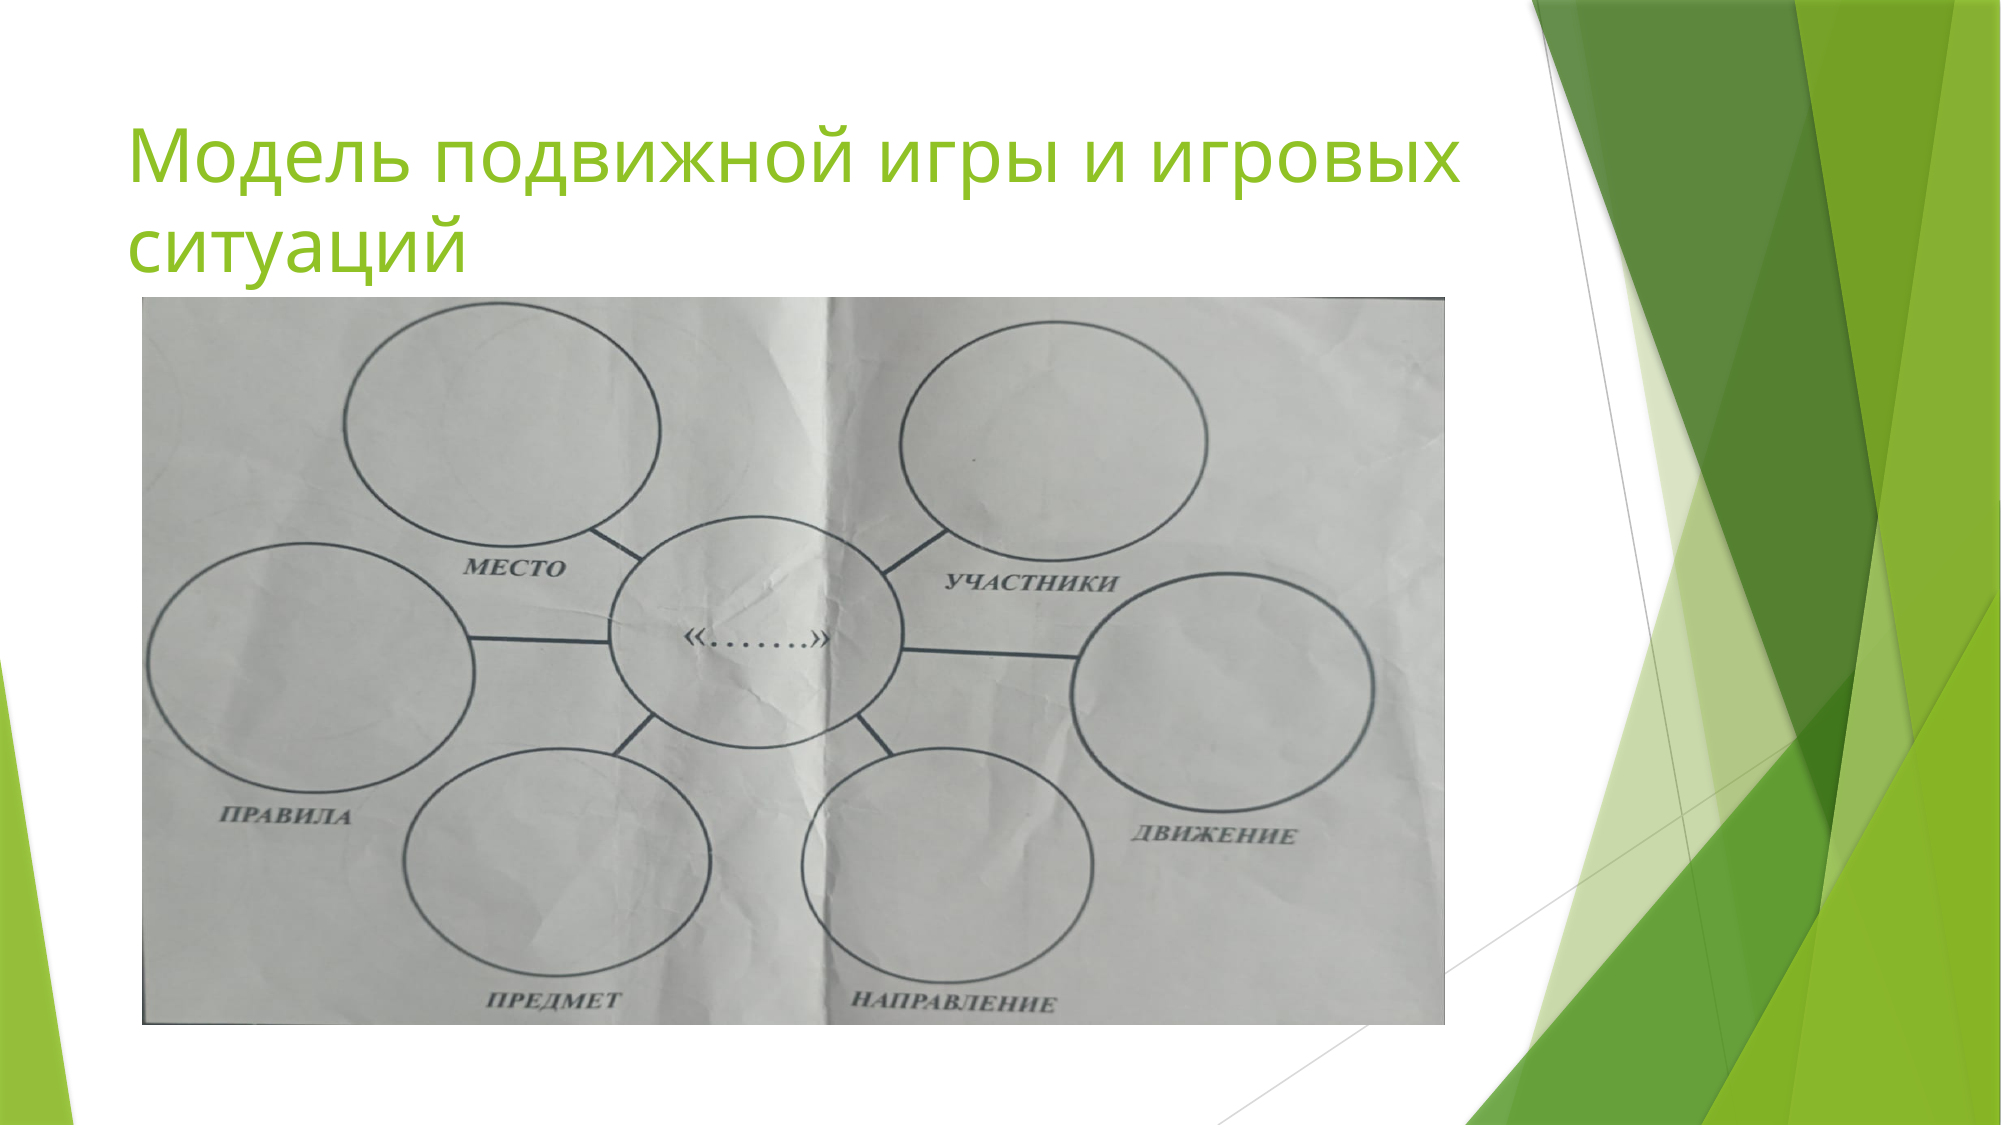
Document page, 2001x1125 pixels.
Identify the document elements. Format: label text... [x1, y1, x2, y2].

title Модель подвижной игры и игровых ситуаций [111, 99, 1522, 298]
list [142, 296, 1445, 1026]
